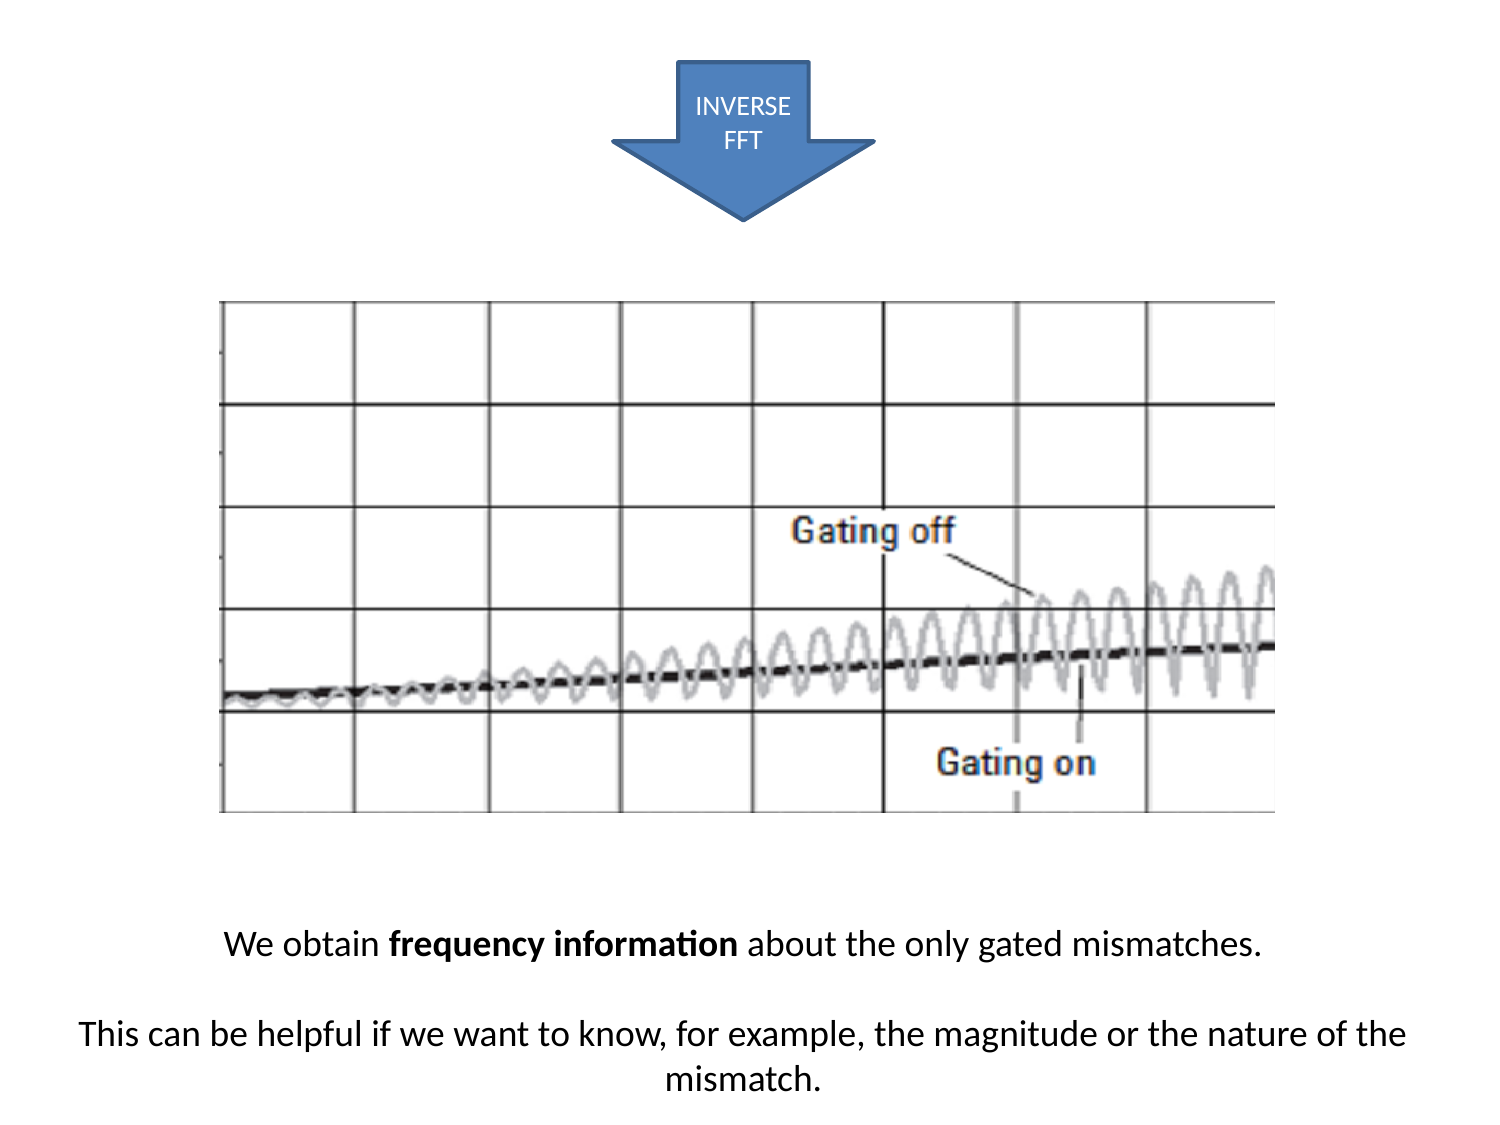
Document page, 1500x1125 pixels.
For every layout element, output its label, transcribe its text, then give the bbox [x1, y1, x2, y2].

text_box INVERSE FFT [611, 60, 876, 220]
picture [128, 221, 1358, 969]
text_box We obtain frequency information about the only gated mismatches. This can be helpful if we want to know, for example, the magnitude or the nature of the mismatch. [24, 911, 1463, 1107]
